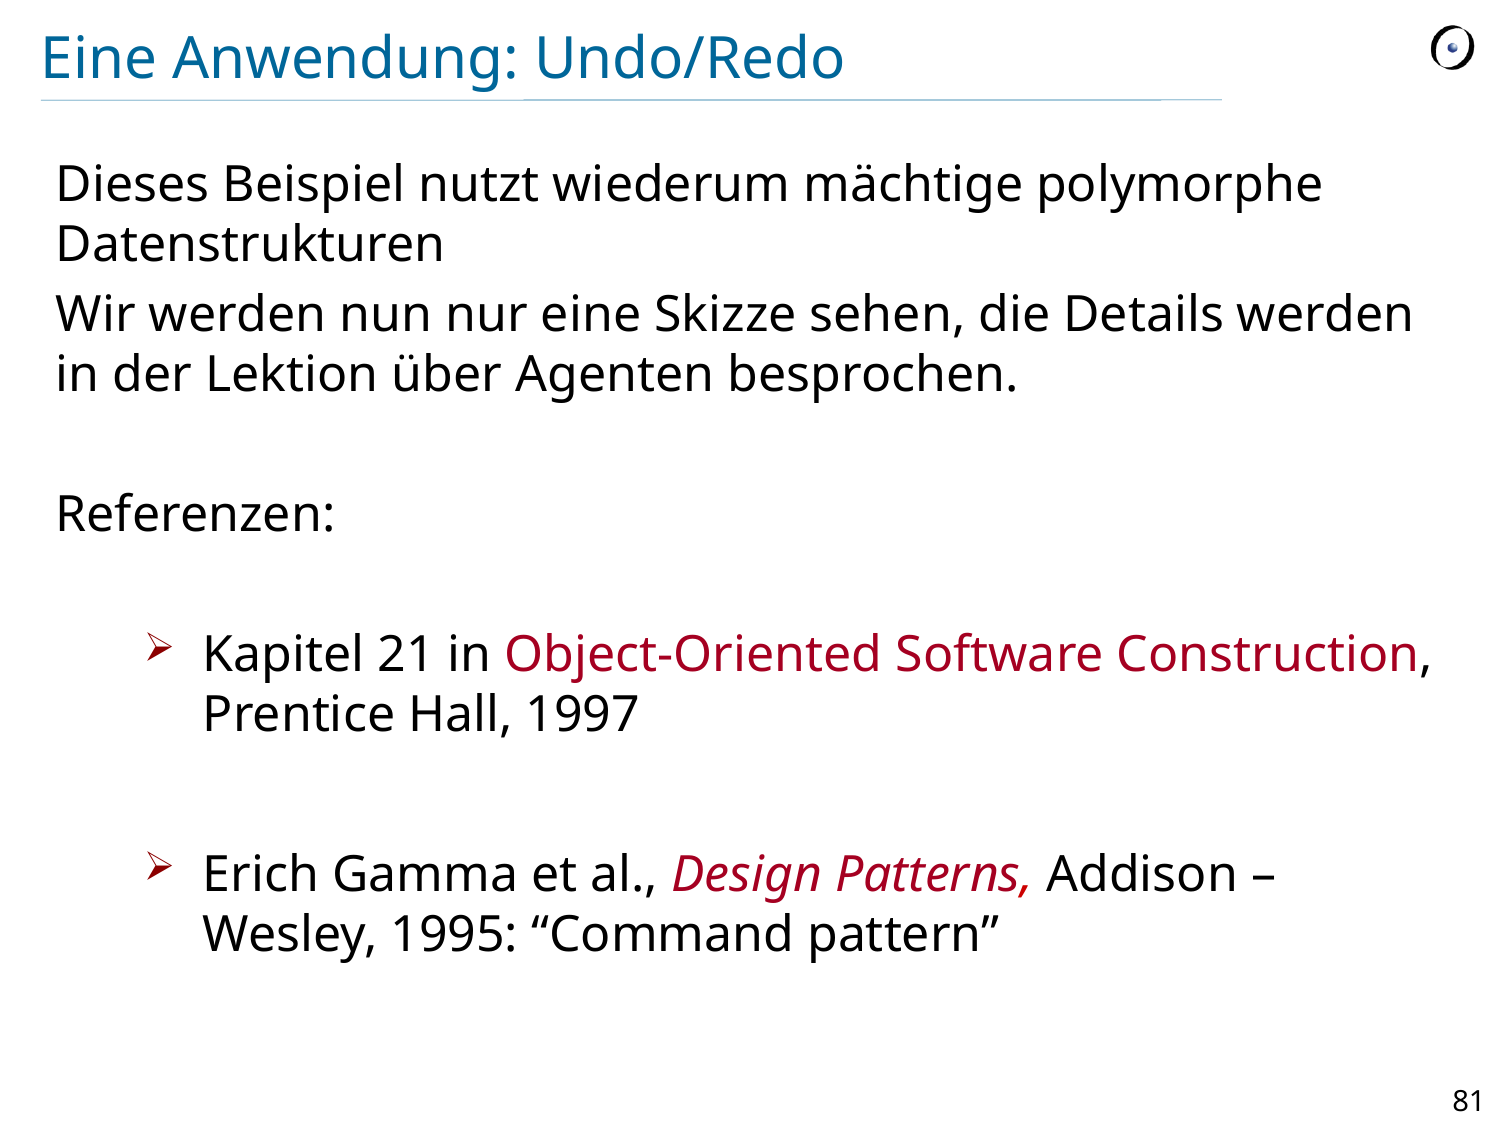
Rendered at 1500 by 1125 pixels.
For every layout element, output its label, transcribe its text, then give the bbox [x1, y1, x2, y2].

list Dieses Beispiel nutzt wiederum mächtige polymorphe Datenstrukturen Wir werden nun nur eine Skizze sehen, die Details werden in der Lektion über Agenten besprochen. Referenzen: Kapitel 21 in Object-Oriented Software Construction, Prentice Hall, 1997 Erich Gamma et al., Design Patterns, Addison –Wesley, 1995: “Command pattern” [40, 143, 1451, 1071]
title Eine Anwendung: Undo/Redo [40, 18, 1344, 91]
picture [1429, 20, 1476, 72]
